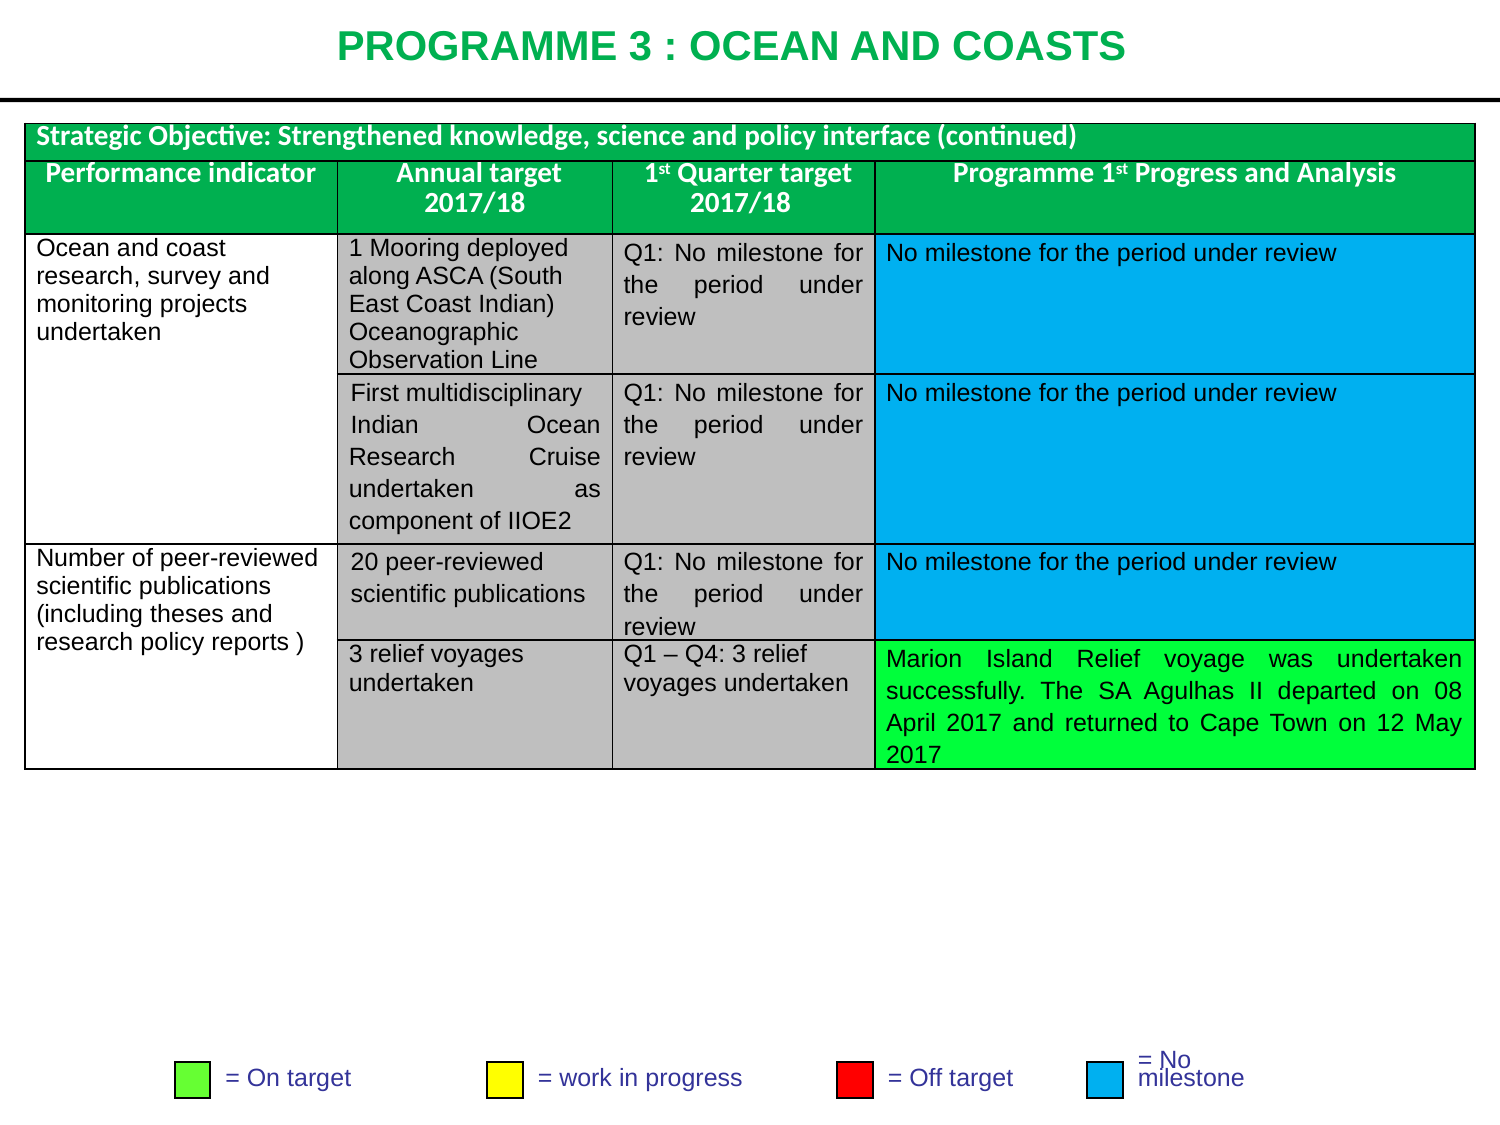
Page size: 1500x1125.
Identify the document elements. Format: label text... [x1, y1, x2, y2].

table_header Strategic Objective: Strengthened knowledge, science and policy interface (continued) [26, 124, 1474, 160]
table_cell Annual target 2017/18 [338, 162, 612, 233]
title PROGRAMME 3 : OCEAN AND COASTS [0, 12, 1476, 76]
table_cell 3 relief voyages undertaken [338, 641, 612, 768]
table_cell First multidisciplinary Indian Ocean Research Cruise undertaken as component of IIOE2 [338, 375, 612, 543]
table_cell Marion Island Relief voyage was undertaken successfully. The SA Agulhas II departed on 08 April 2017 and returned to Cape Town on 12 May 2017 [876, 641, 1474, 768]
table_cell Ocean and coast research, survey and monitoring projects undertaken [26, 235, 337, 543]
table_cell No milestone for the period under review [876, 235, 1474, 373]
table_cell Programme 1st Progress and Analysis [876, 162, 1474, 233]
table_cell Q1 – Q4: 3 relief voyages undertaken [613, 641, 874, 768]
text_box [174, 1062, 1124, 1099]
table_cell No milestone for the period under review [876, 545, 1474, 639]
table_cell 20 peer-reviewed scientific publications [338, 545, 612, 639]
table_cell No milestone for the period under review [876, 375, 1474, 543]
table_cell 1st Quarter target 2017/18 [613, 162, 874, 233]
table_cell Q1: No milestone for the period under review [613, 375, 874, 543]
table_cell Number of peer-reviewed scientific publications (including theses and research policy reports ) [26, 545, 337, 768]
table_cell Q1: No milestone for the period under review [613, 235, 874, 373]
table_cell Q1: No milestone for the period under review [613, 545, 874, 639]
table_cell 1 Mooring deployed along ASCA (South East Coast Indian) Oceanographic Observation Line [338, 235, 612, 373]
table_cell Performance indicator [26, 162, 337, 233]
